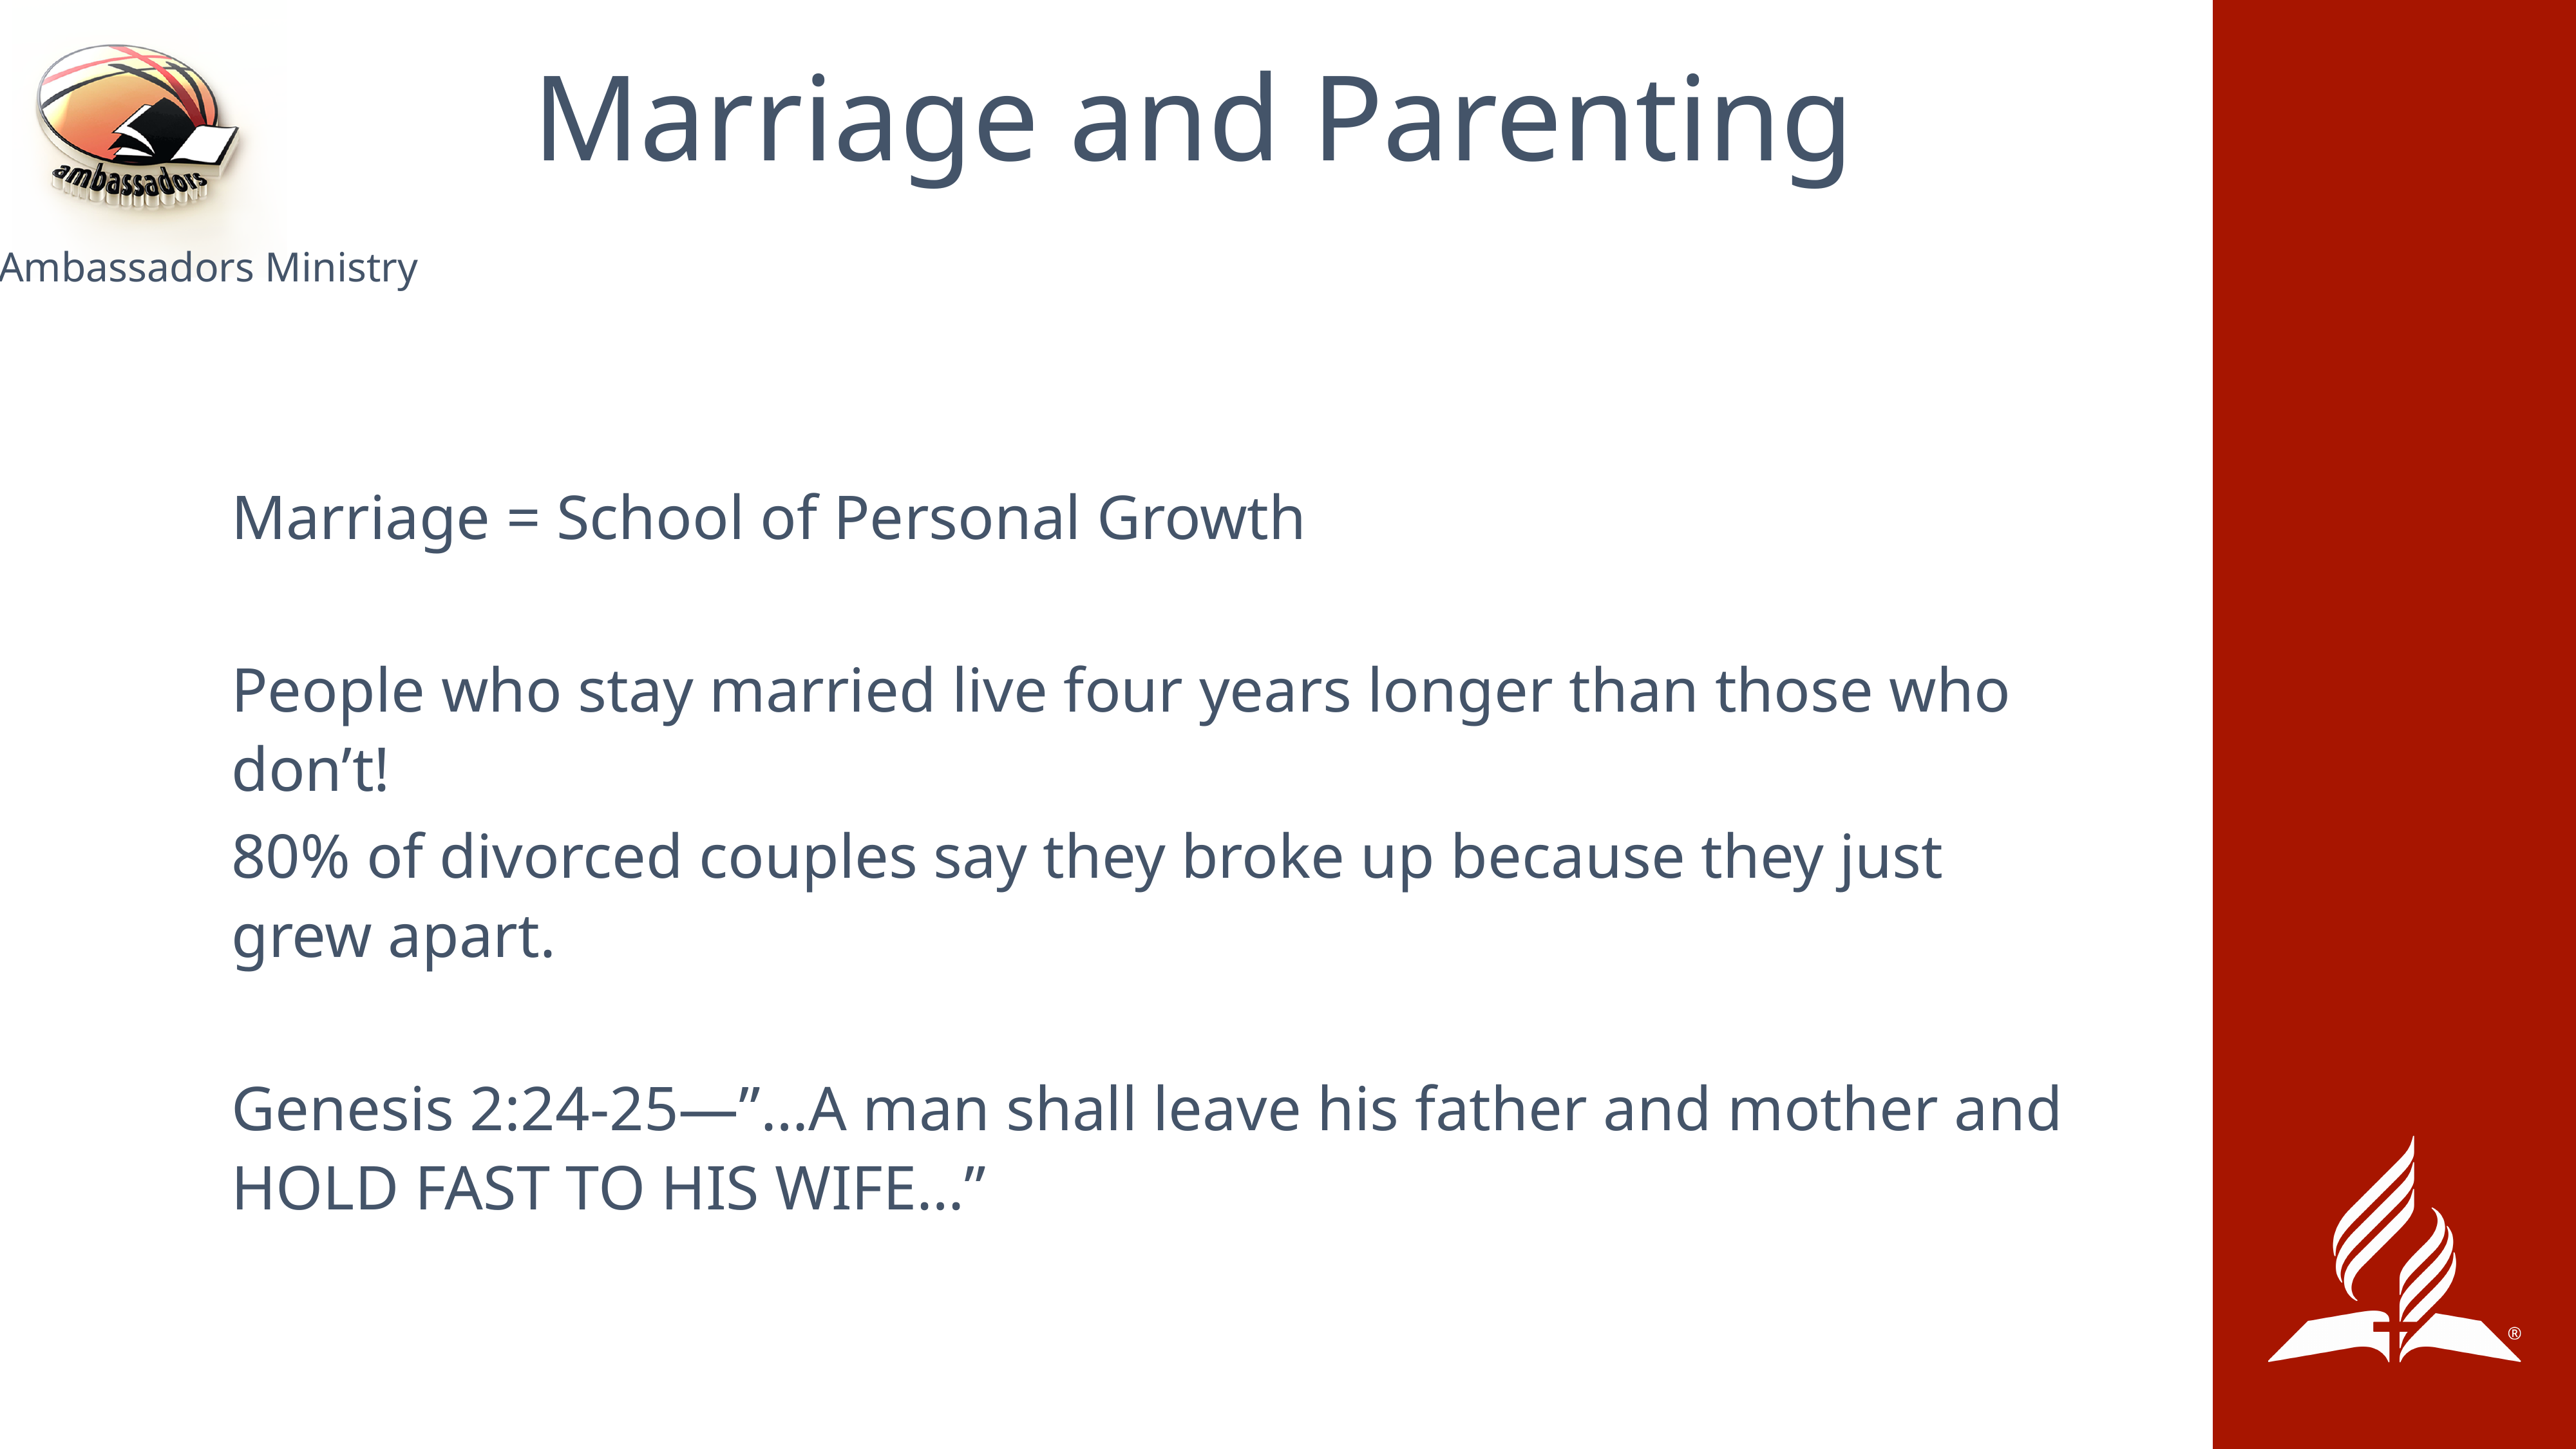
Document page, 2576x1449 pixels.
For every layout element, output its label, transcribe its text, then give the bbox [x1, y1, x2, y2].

text_box Marriage = School of Personal Growth People who stay married live four years longer than those who don’t! 80% of divorced couples say they broke up because they just grew apart. Genesis 2:24-25—”…A man shall leave his father and mother and HOLD FAST TO HIS WIFE…” [220, 460, 2077, 1234]
text_box Ambassadors Ministry [0, 220, 431, 301]
picture [0, 0, 288, 278]
text_box [2213, 0, 2576, 1449]
text_box Marriage and Parenting [496, 38, 1891, 189]
picture [2245, 1100, 2544, 1399]
